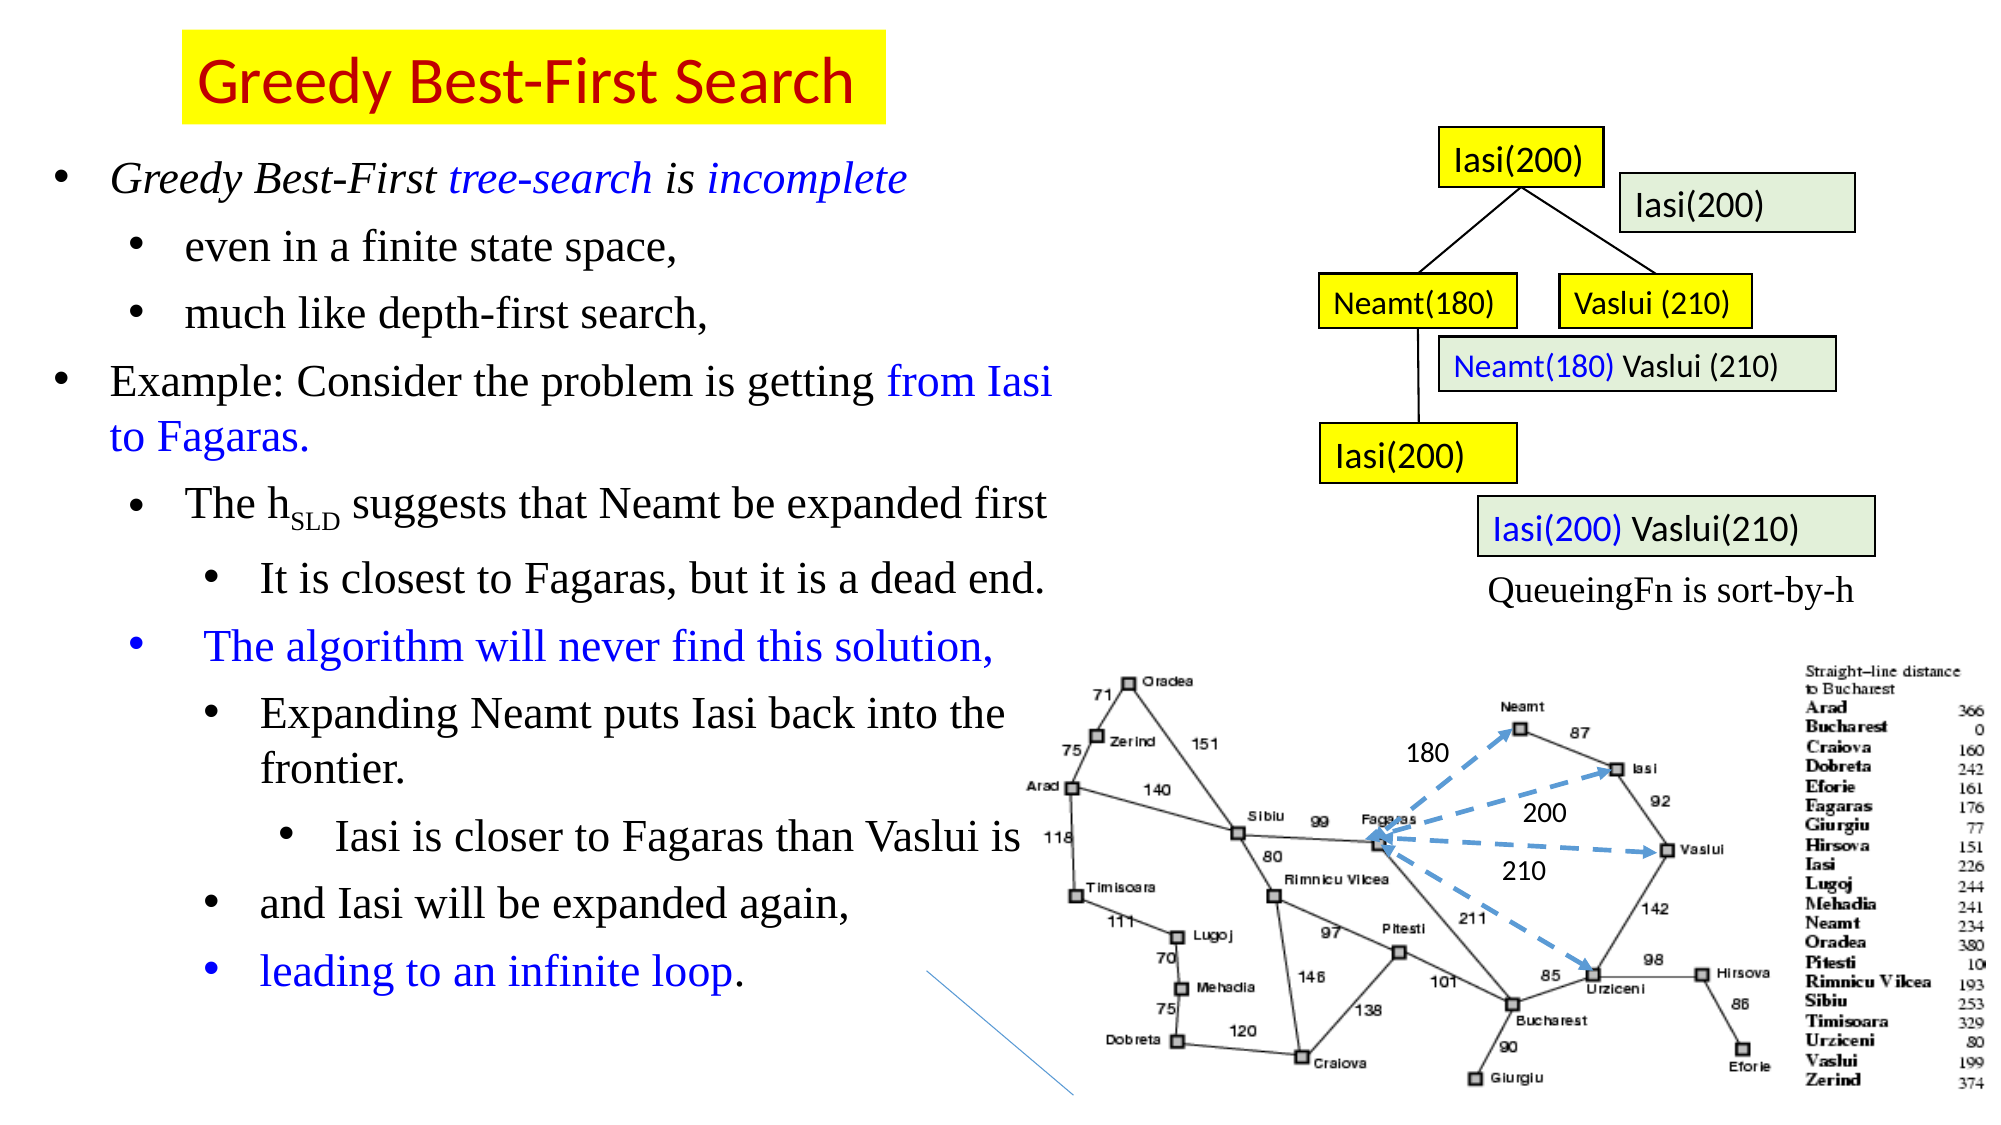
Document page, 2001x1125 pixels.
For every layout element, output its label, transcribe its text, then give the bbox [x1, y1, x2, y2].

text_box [1372, 728, 1513, 769]
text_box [1378, 837, 1658, 853]
text_box Neamt(180) Vaslui (210) [1438, 335, 1837, 392]
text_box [1521, 187, 1656, 274]
text_box Greedy Best-First tree-search is incomplete even in a finite state space, much like depth-first search, Example: Consider the problem is getting from Iasi to Fagaras. The hSLD suggests that Neamt be expanded first It is closest to Fagaras, but it is a dead end. The algorithm will never find this solution, Expanding Neamt puts Iasi back into the frontier. Iasi is closer to Fagaras than Vaslui is, and Iasi will be expanded again, leading to an infinite loop. [38, 140, 1102, 1004]
text_box Greedy Best-First Search [182, 29, 886, 125]
text_box Vaslui (210) [1558, 273, 1753, 329]
text_box Iasi(200) [1619, 172, 1856, 233]
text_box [1417, 187, 1521, 274]
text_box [926, 970, 1074, 1096]
text_box Iasi(200) [1319, 422, 1518, 484]
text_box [1380, 844, 1594, 971]
text_box QueueingFn is sort-by-h [1473, 557, 1881, 618]
text_box Neamt(180) [1318, 272, 1518, 329]
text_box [1364, 769, 1612, 840]
text_box Iasi(200) [1438, 126, 1605, 187]
text_box Iasi(200) Vaslui(210) [1477, 495, 1876, 557]
picture [1022, 661, 1986, 1097]
